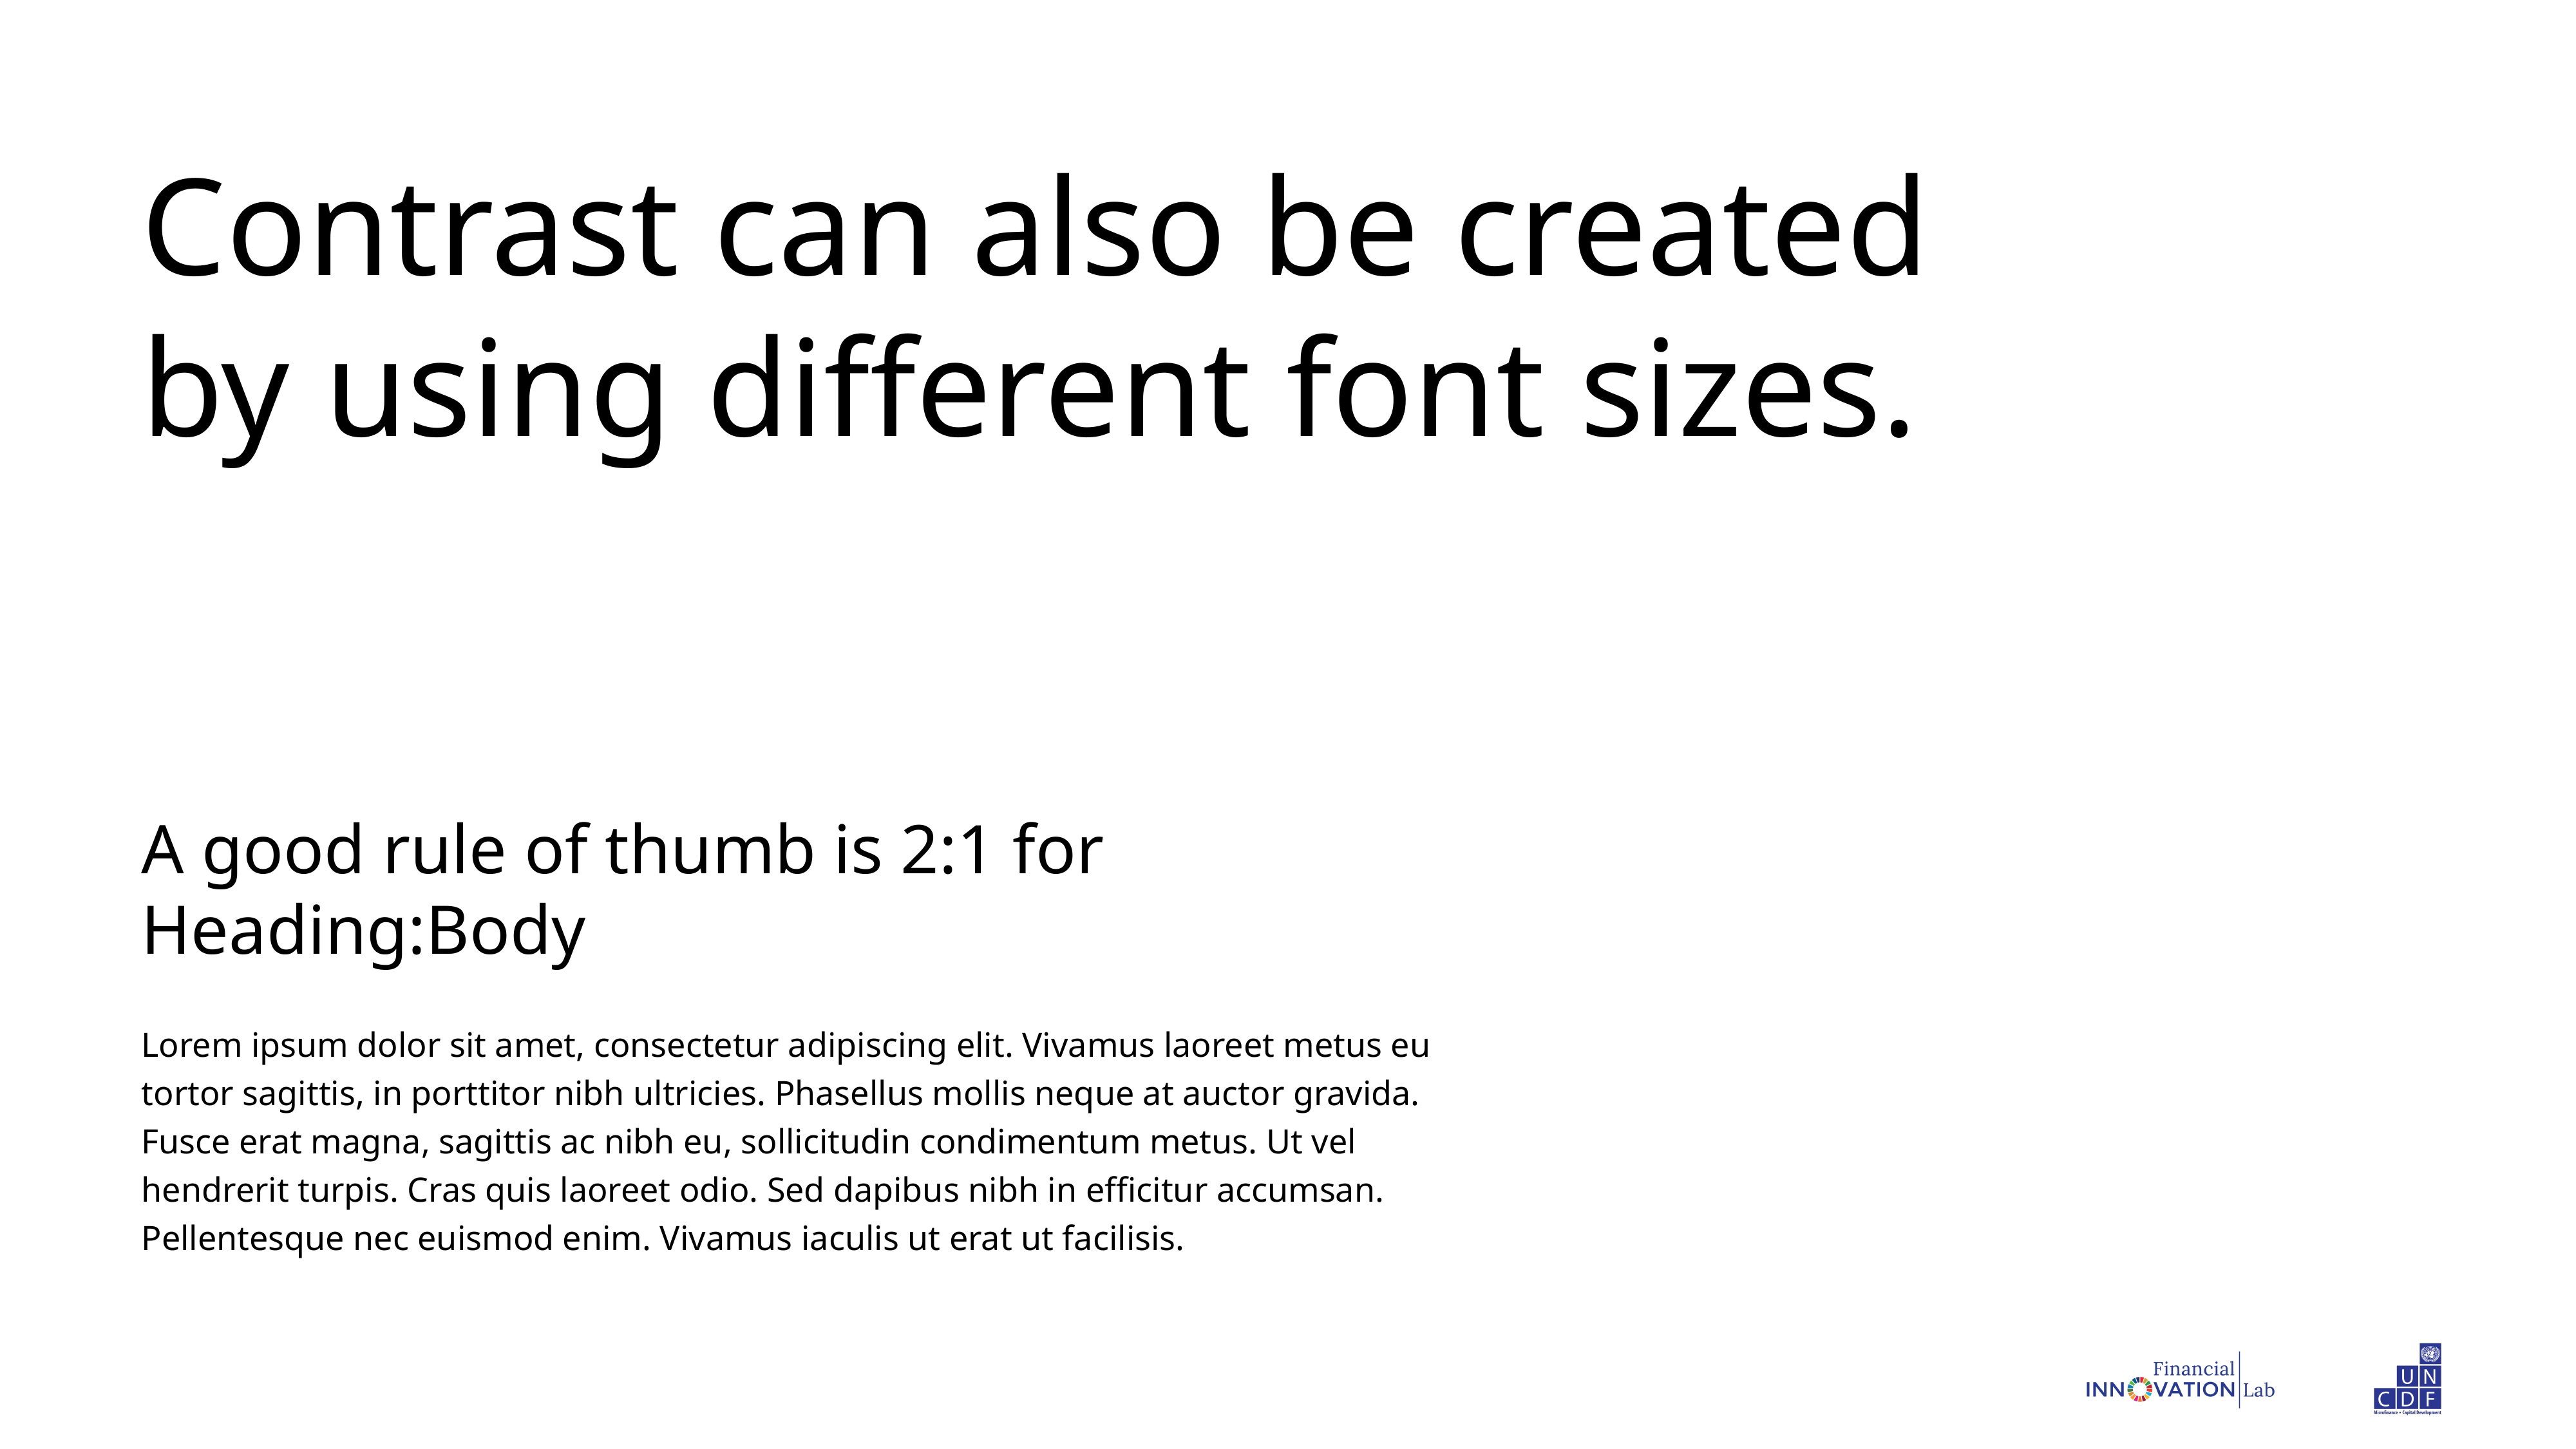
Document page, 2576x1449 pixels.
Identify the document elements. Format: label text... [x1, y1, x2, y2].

text_box Contrast can also be created by using different font sizes. [134, 133, 2116, 471]
picture [2061, 1336, 2304, 1421]
text_box A good rule of thumb is 2:1 for Heading:Body Lorem ipsum dolor sit amet, consectetur adipiscing elit. Vivamus laoreet metus eu tortor sagittis, in porttitor nibh ultricies. Phasellus mollis neque at auctor gravida. Fusce erat magna, sagittis ac nibh eu, sollicitudin condimentum metus. Ut vel hendrerit turpis. Cras quis laoreet odio. Sed dapibus nibh in efficitur accumsan. Pellentesque nec euismod enim. Vivamus iaculis ut erat ut facilisis. [134, 799, 1517, 1265]
picture [2373, 1341, 2442, 1417]
